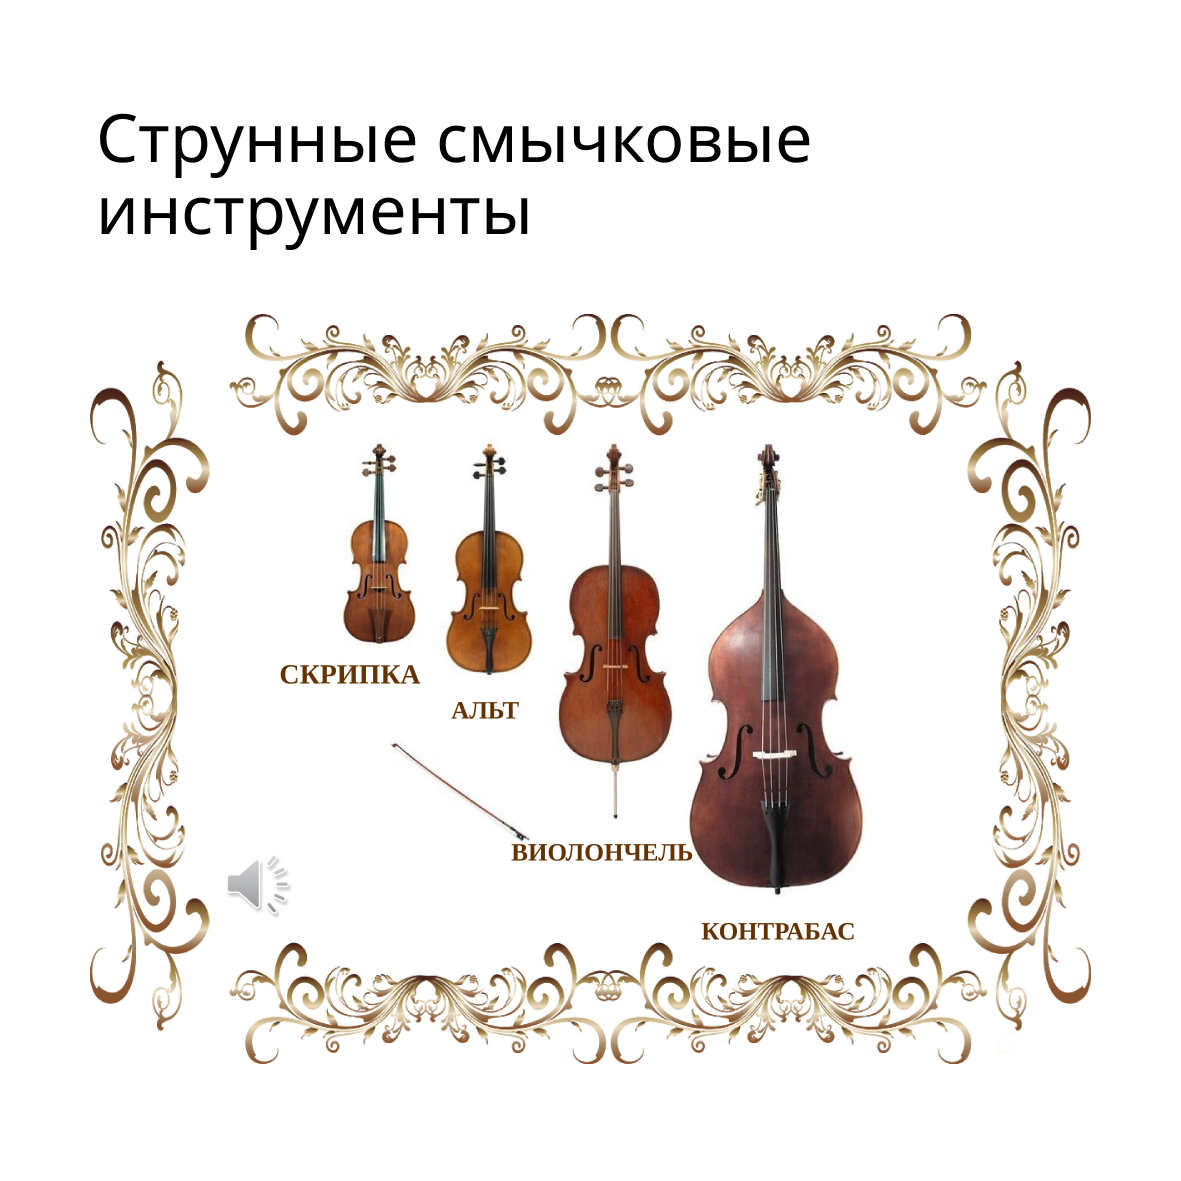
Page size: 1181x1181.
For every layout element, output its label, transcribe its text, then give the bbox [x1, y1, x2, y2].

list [90, 314, 1091, 1064]
title Струнные смычковые инструменты [81, 62, 1100, 292]
